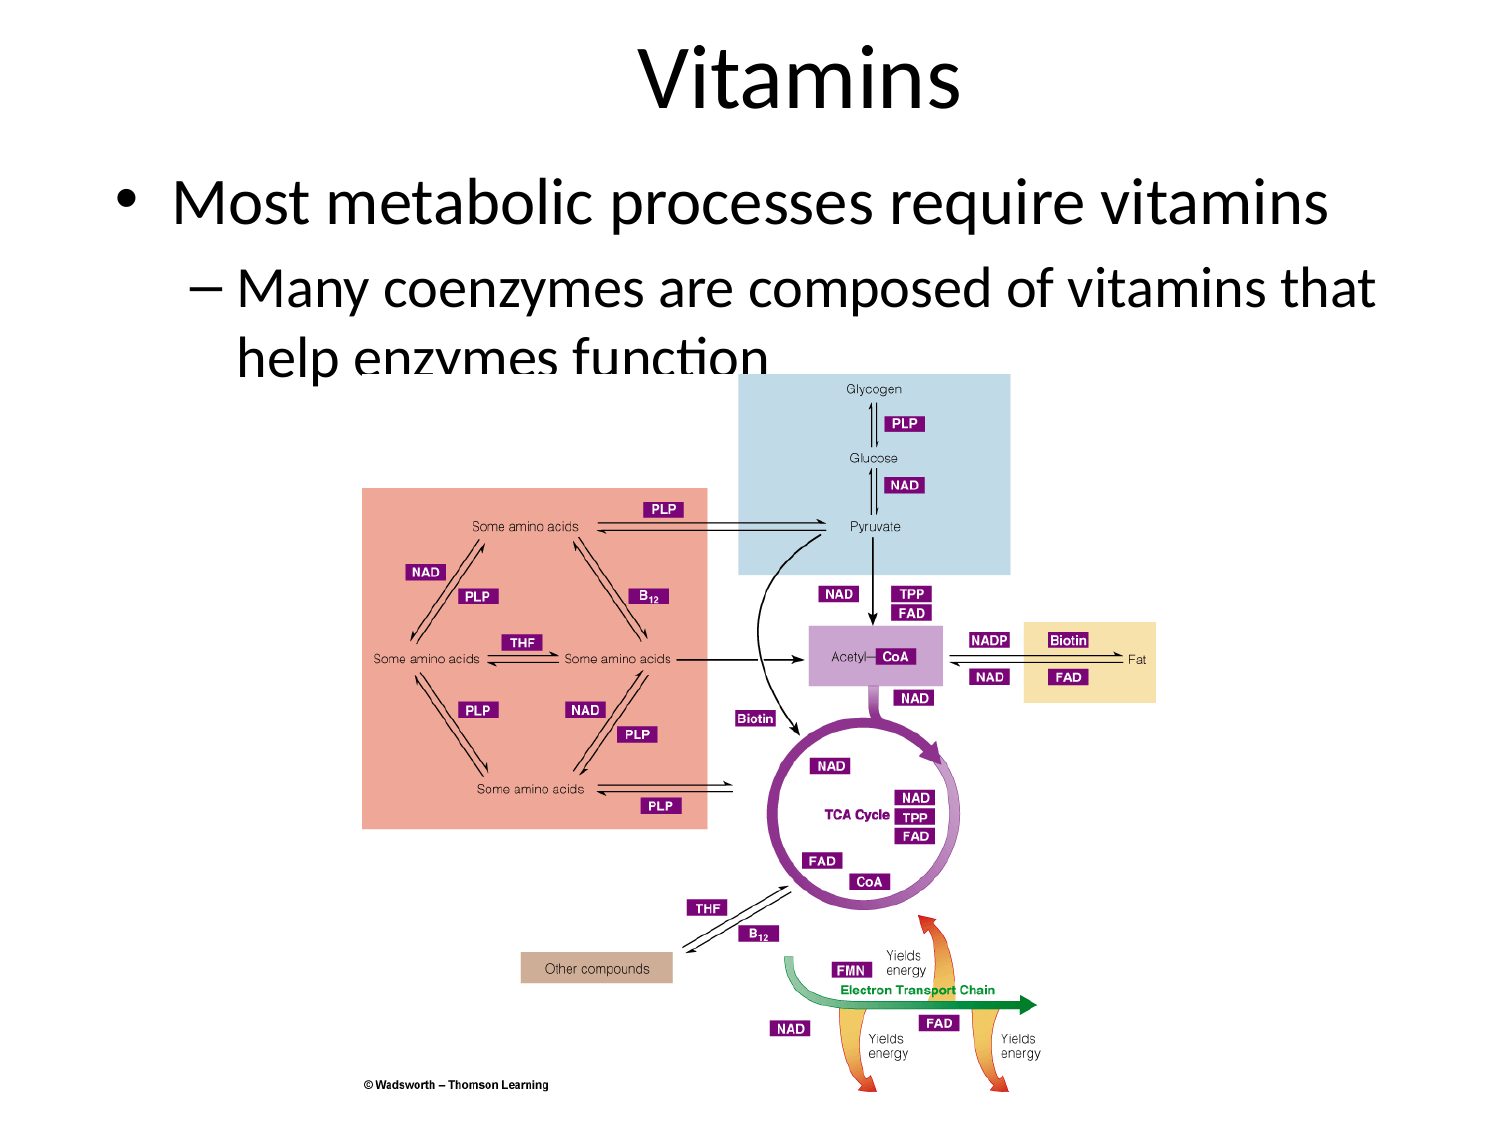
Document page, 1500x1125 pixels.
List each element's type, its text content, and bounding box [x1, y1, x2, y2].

list Most metabolic processes require vitamins Many coenzymes are composed of vitamins that help enzymes function [99, 149, 1500, 1125]
title Vitamins [99, 0, 1500, 144]
picture [362, 374, 1157, 1092]
